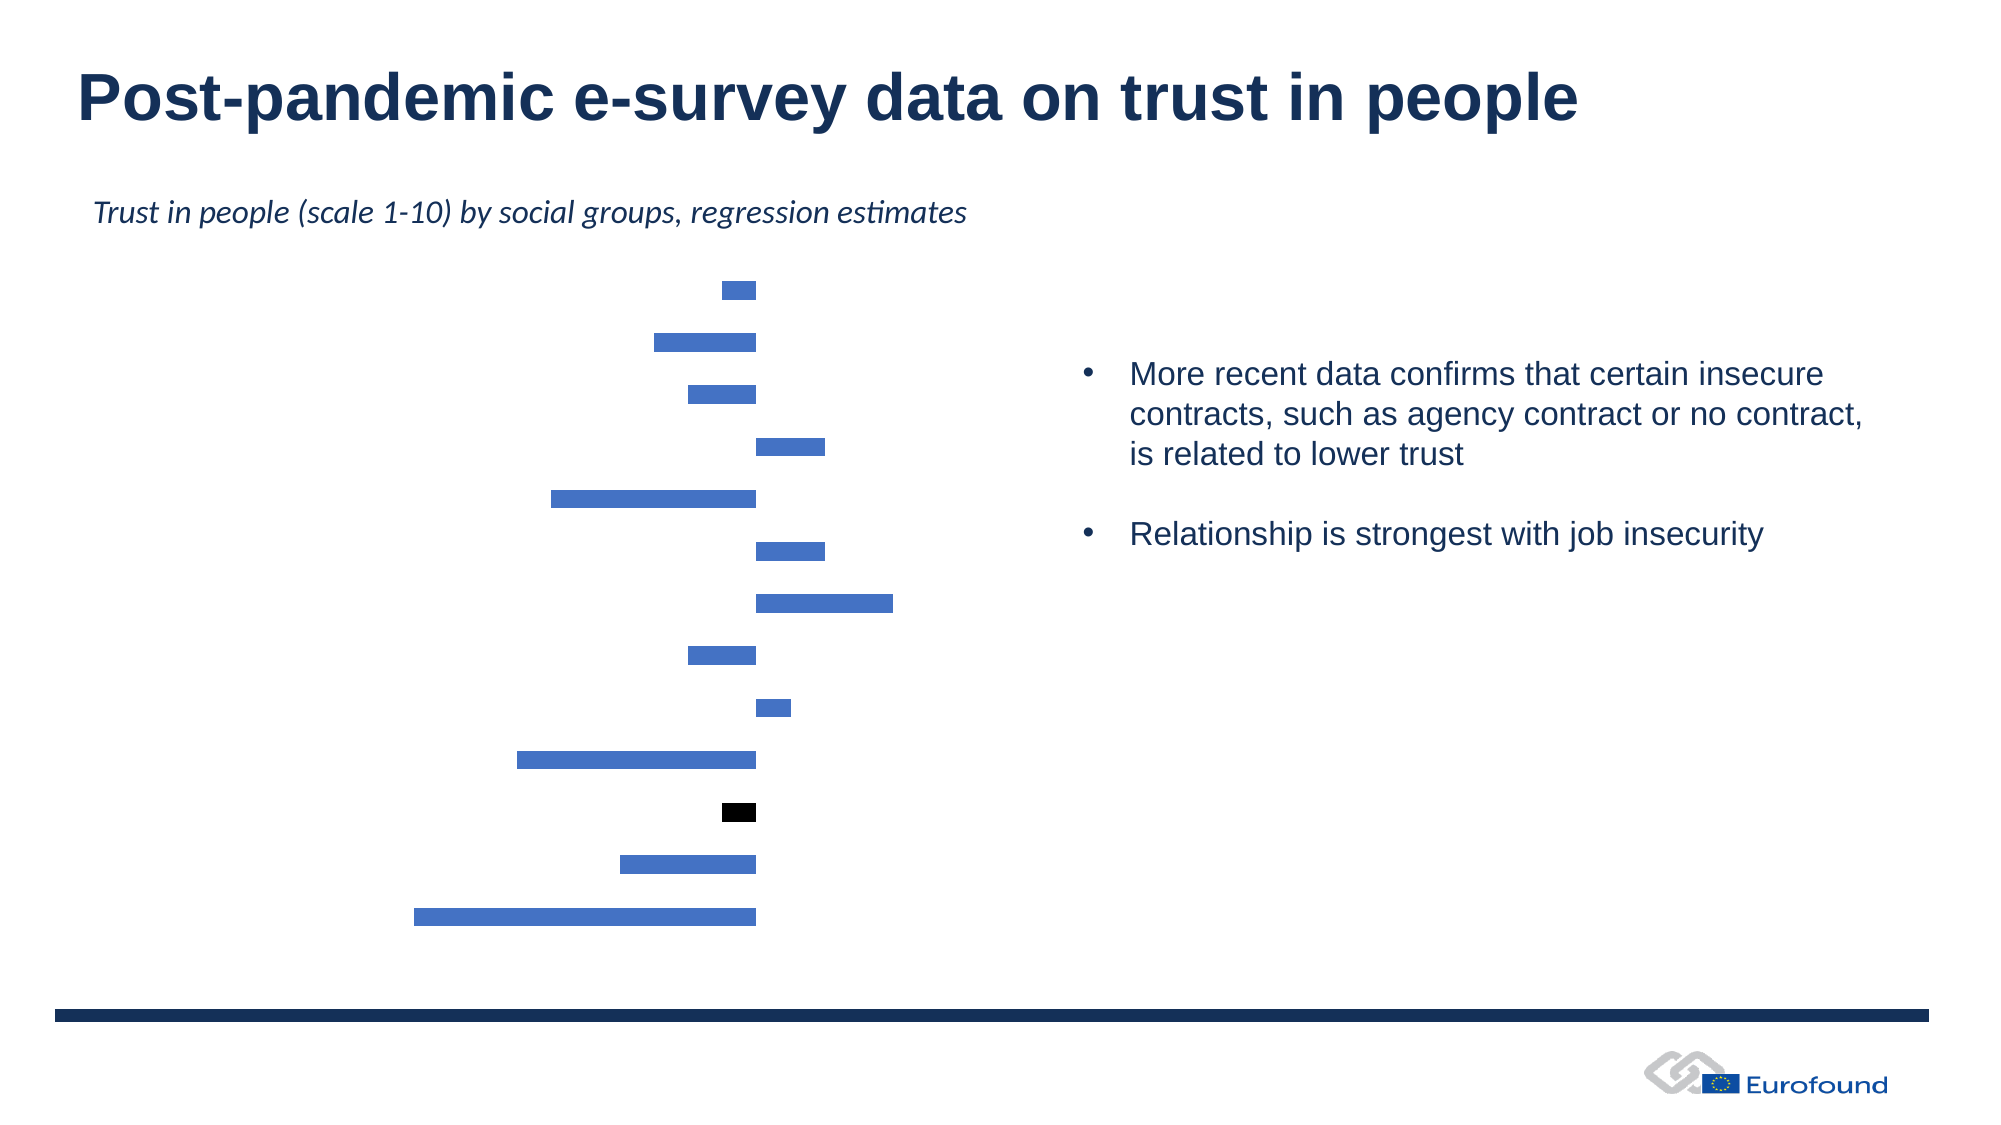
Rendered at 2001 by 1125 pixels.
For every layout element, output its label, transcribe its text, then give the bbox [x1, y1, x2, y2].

picture [1644, 1051, 1887, 1094]
title Post-pandemic e-survey data on trust in people [62, 29, 1938, 158]
text_box More recent data confirms that certain insecure contracts, such as agency contract or no contract, is related to lower trust Relationship is strongest with job insecurity [1067, 345, 1885, 560]
chart [78, 249, 1000, 994]
text_box Trust in people (scale 1-10) by social groups, regression estimates [78, 183, 1051, 238]
